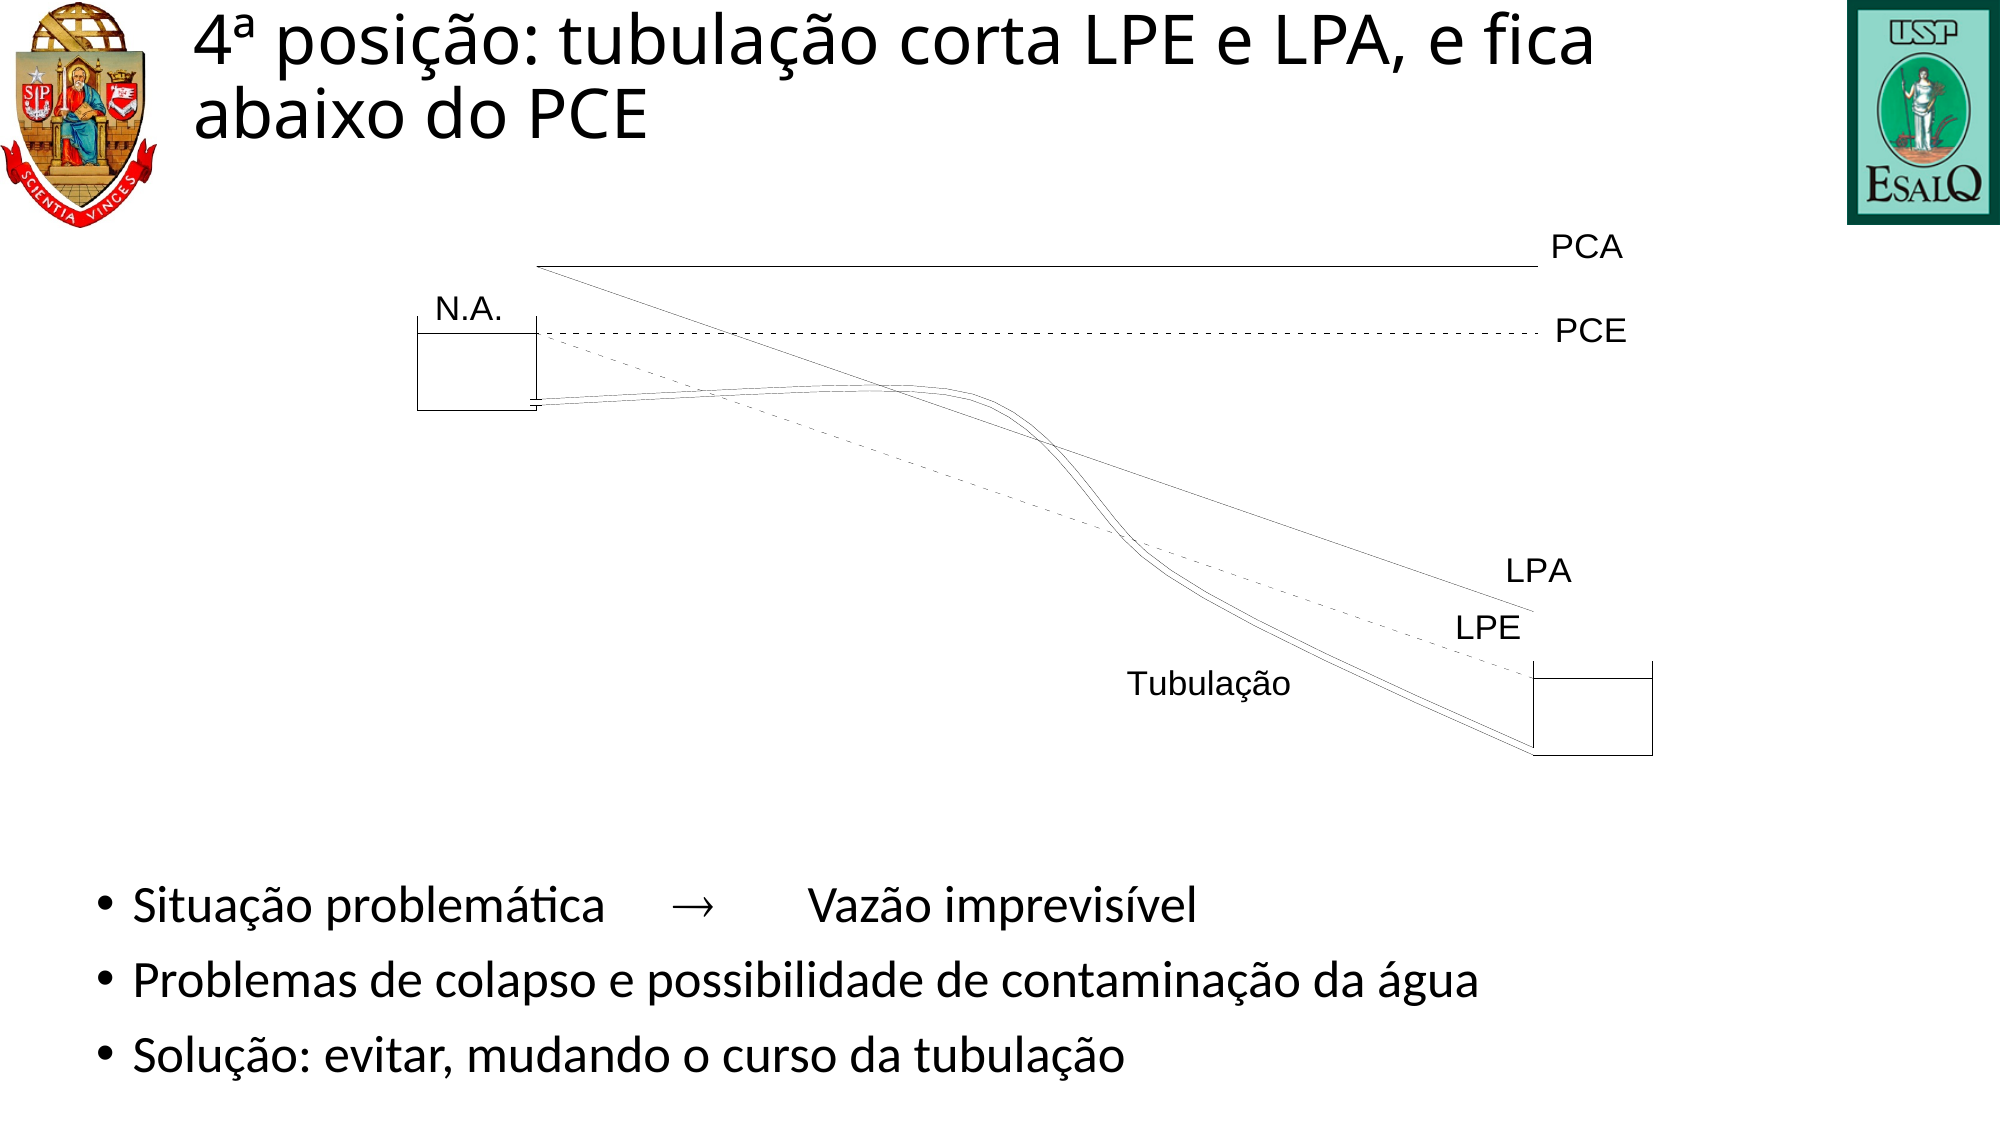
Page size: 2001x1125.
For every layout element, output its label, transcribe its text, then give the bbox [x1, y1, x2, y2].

list Situação problemática  Vazão imprevisível Problemas de colapso e possibilidade de contaminação da água Solução: evitar, mudando o curso da tubulação [81, 869, 1938, 1094]
picture [1847, 0, 2000, 225]
picture [297, 152, 1722, 818]
picture [0, 2, 157, 228]
title 4ª posição: tubulação corta LPE e LPA, e fica abaixo do PCE [178, 6, 1835, 153]
